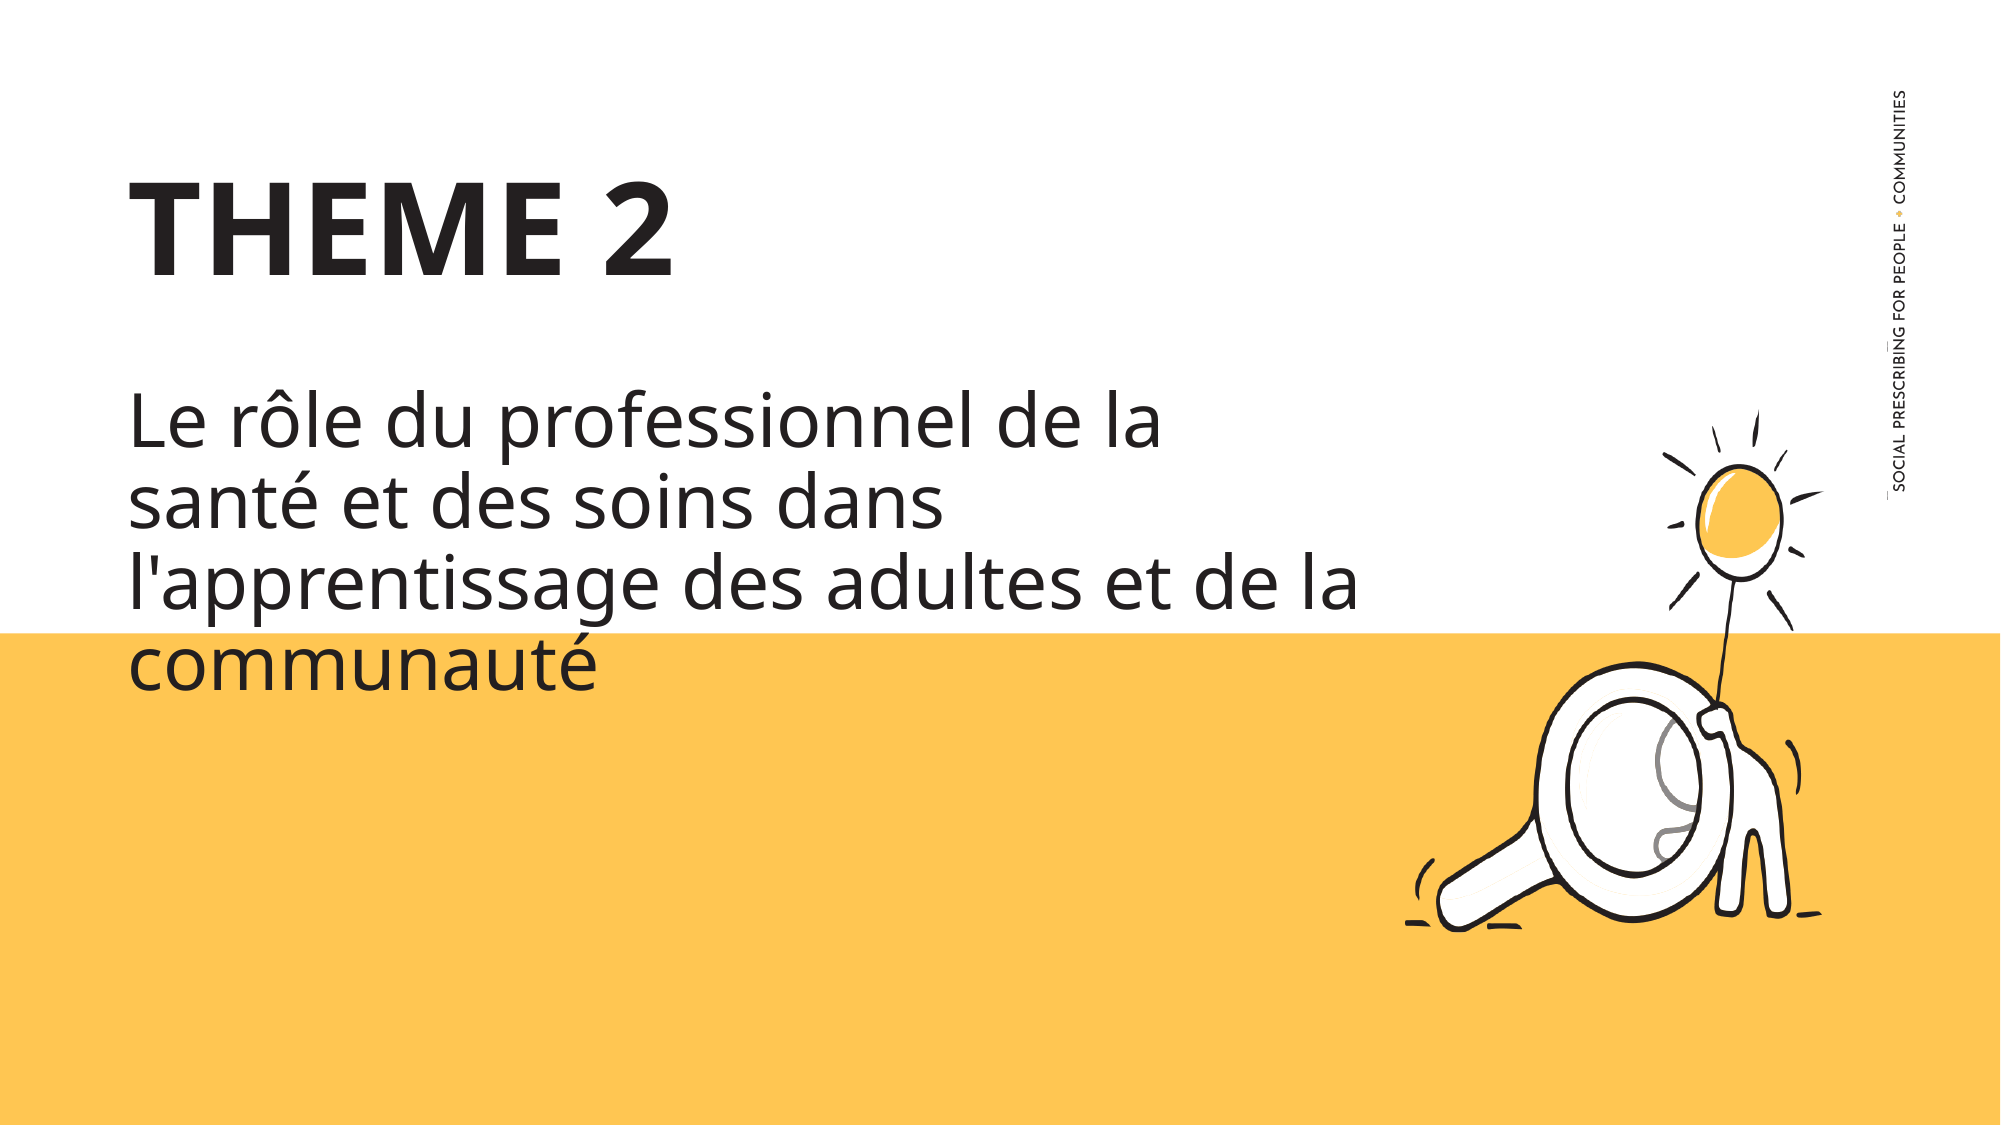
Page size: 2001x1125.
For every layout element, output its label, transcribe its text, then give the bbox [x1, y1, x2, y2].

list Le rôle du professionnel de la santé et des soins dans l'apprentissage des adultes et de la communauté [112, 290, 1250, 1019]
list THEME 2 [112, 156, 1379, 272]
picture [1250, 84, 1988, 1125]
